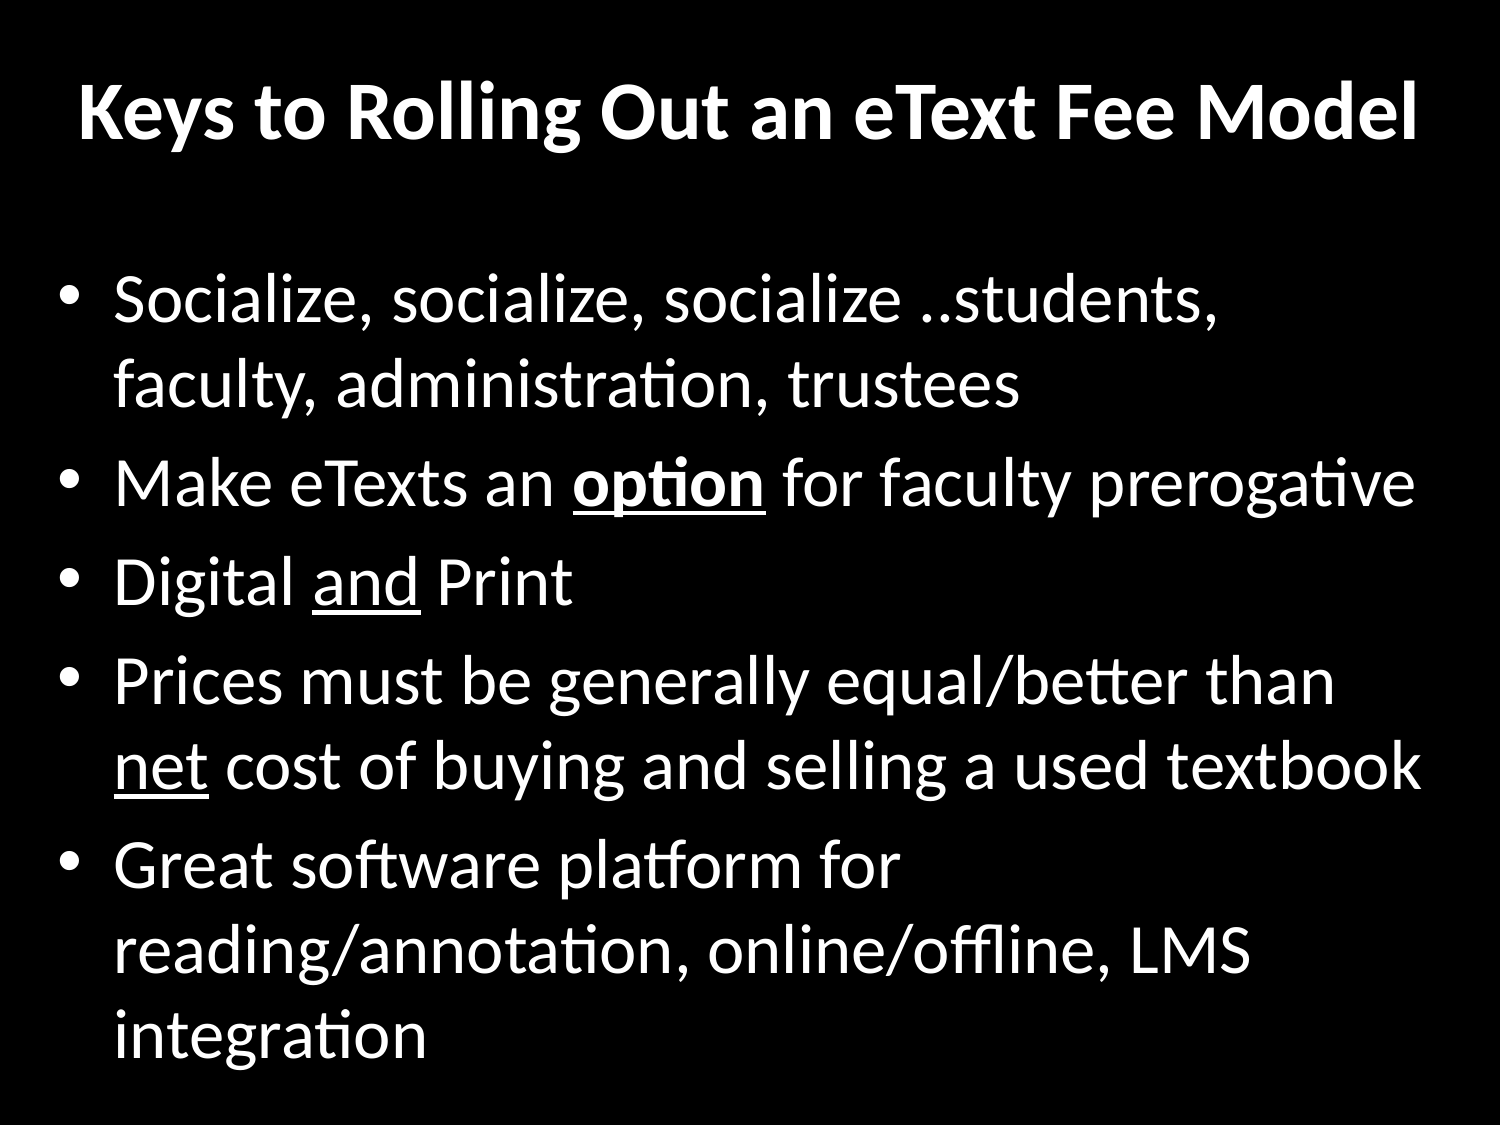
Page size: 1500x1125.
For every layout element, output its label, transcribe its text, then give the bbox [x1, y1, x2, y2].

title Keys to Rolling Out an eText Fee Model [0, 48, 1500, 197]
list Socialize, socialize, socialize ..students, faculty, administration, trustees Make eTexts an option for faculty prerogative Digital and Print Prices must be generally equal/better than net cost of buying and selling a used textbook Great software platform for reading/annotation, online/offline, LMS integration [42, 244, 1454, 1006]
